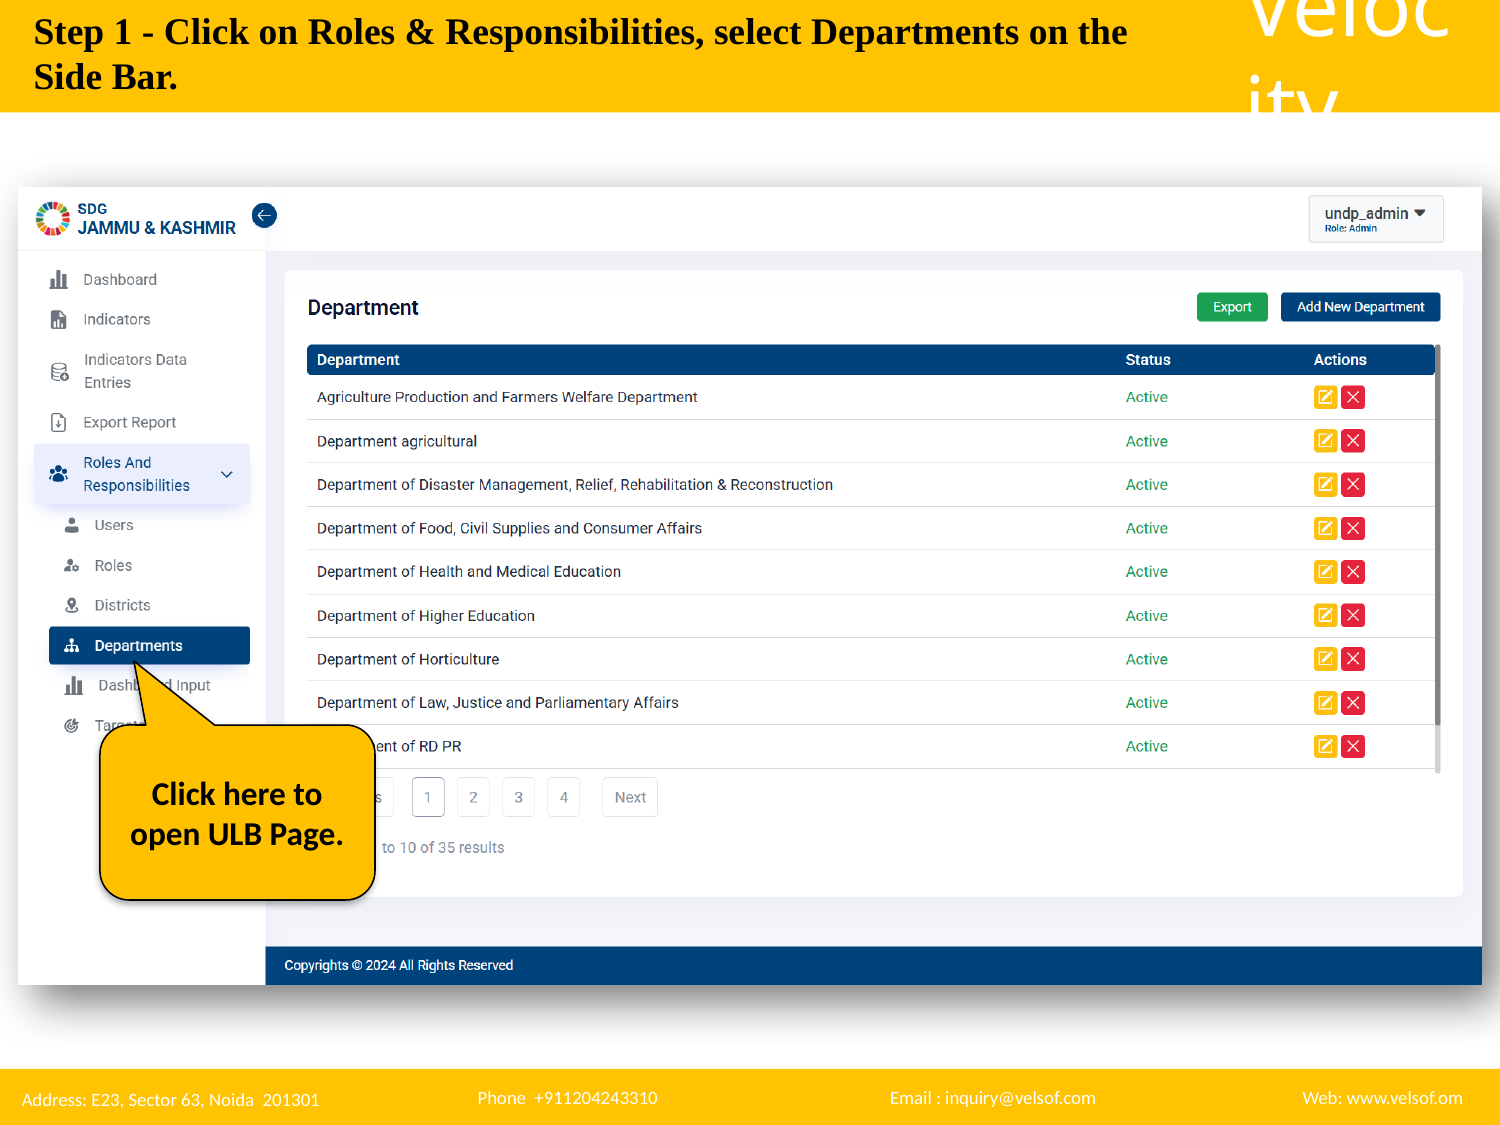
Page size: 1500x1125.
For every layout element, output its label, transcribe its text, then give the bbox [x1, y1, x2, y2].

text_box Step 1 - Click on Roles & Responsibilities, select Departments on the Side Bar. [18, 0, 1213, 105]
picture [18, 187, 1482, 986]
